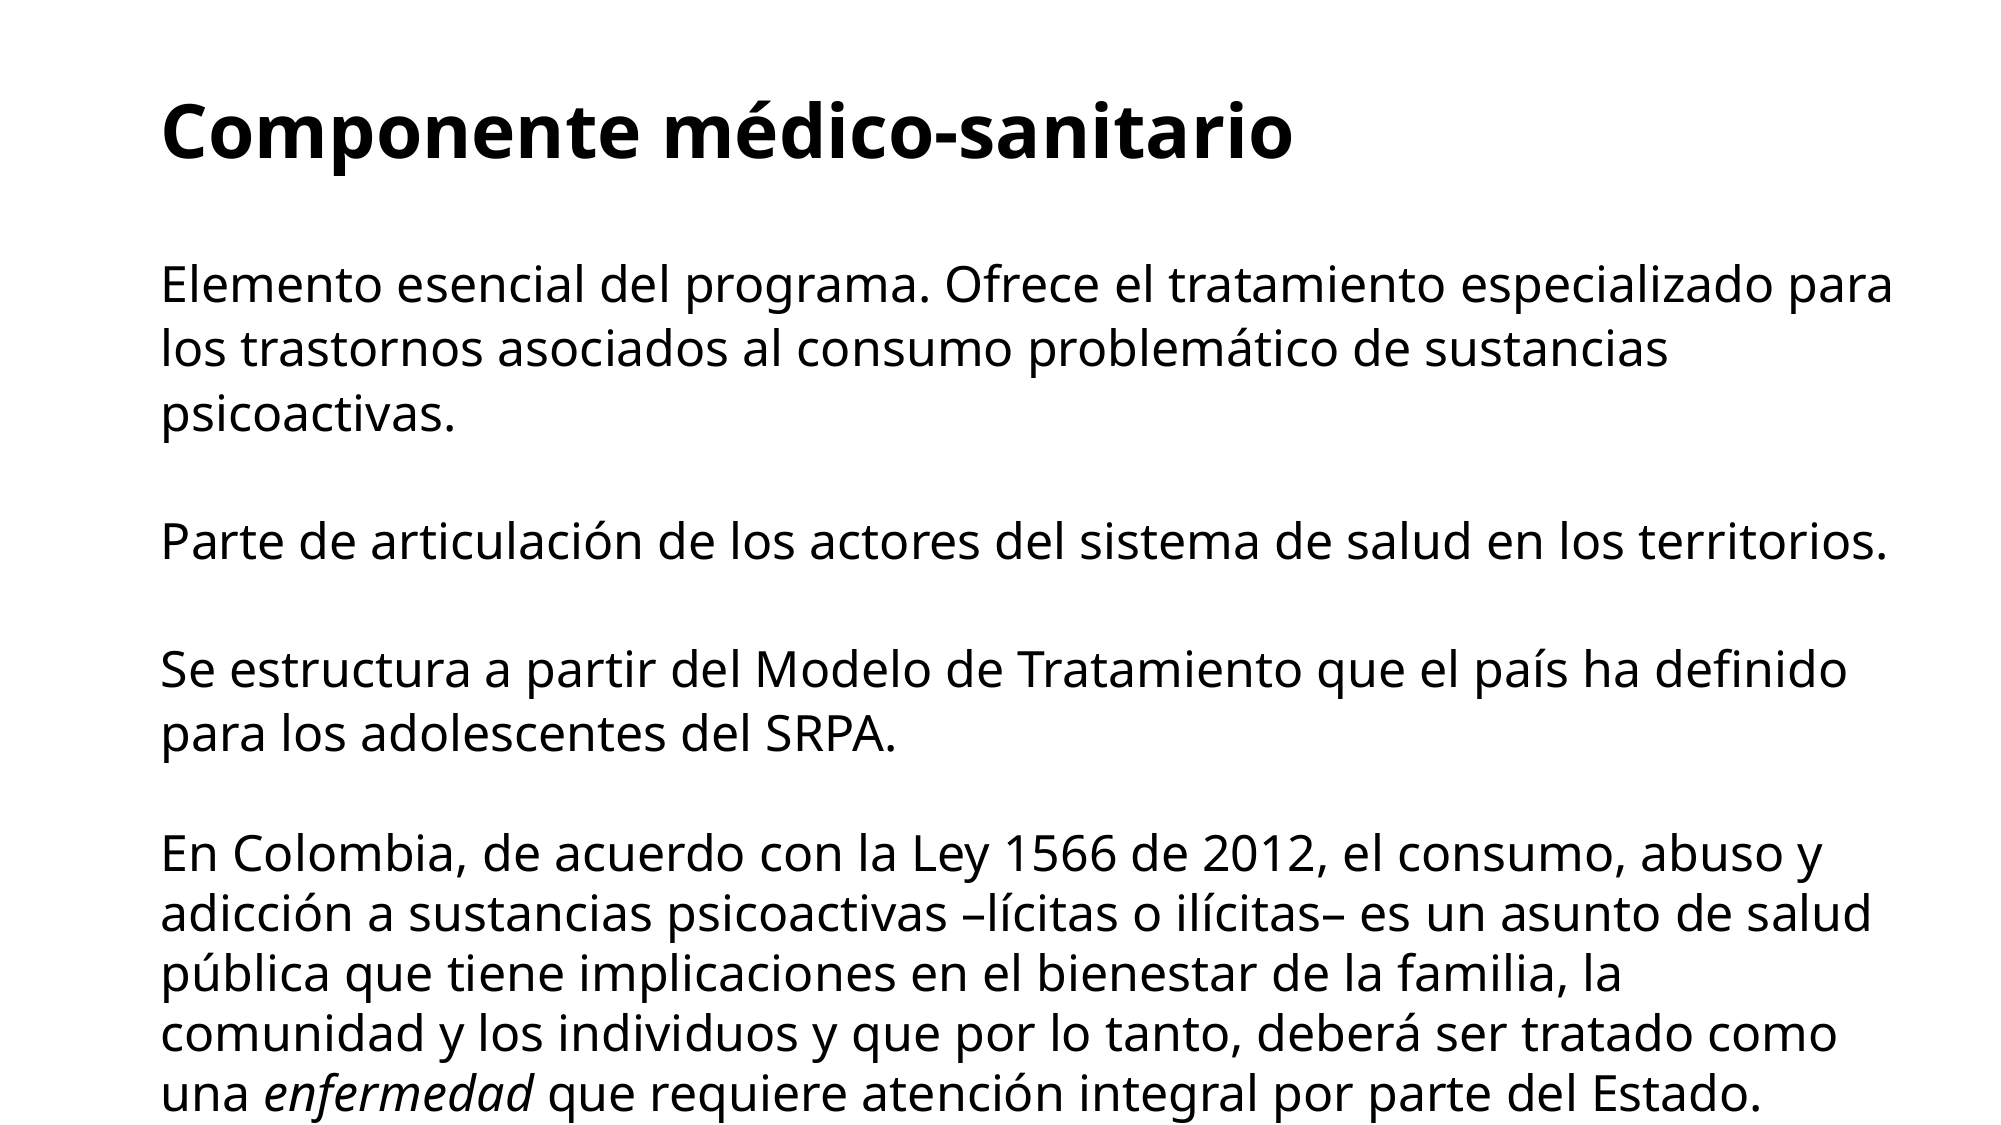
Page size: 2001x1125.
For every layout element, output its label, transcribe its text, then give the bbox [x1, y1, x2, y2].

text_box Componente médico-sanitario Elemento esencial del programa. Ofrece el tratamiento especializado para los trastornos asociados al consumo problemático de sustancias psicoactivas. Parte de articulación de los actores del sistema de salud en los territorios. Se estructura a partir del Modelo de Tratamiento que el país ha definido para los adolescentes del SRPA. En Colombia, de acuerdo con la Ley 1566 de 2012, el consumo, abuso y adicción a sustancias psicoactivas –lícitas o ilícitas– es un asunto de salud pública que tiene implicaciones en el bienestar de la familia, la comunidad y los individuos y que por lo tanto, deberá ser tratado como una enfermedad que requiere atención integral por parte del Estado. [146, 0, 1914, 1125]
